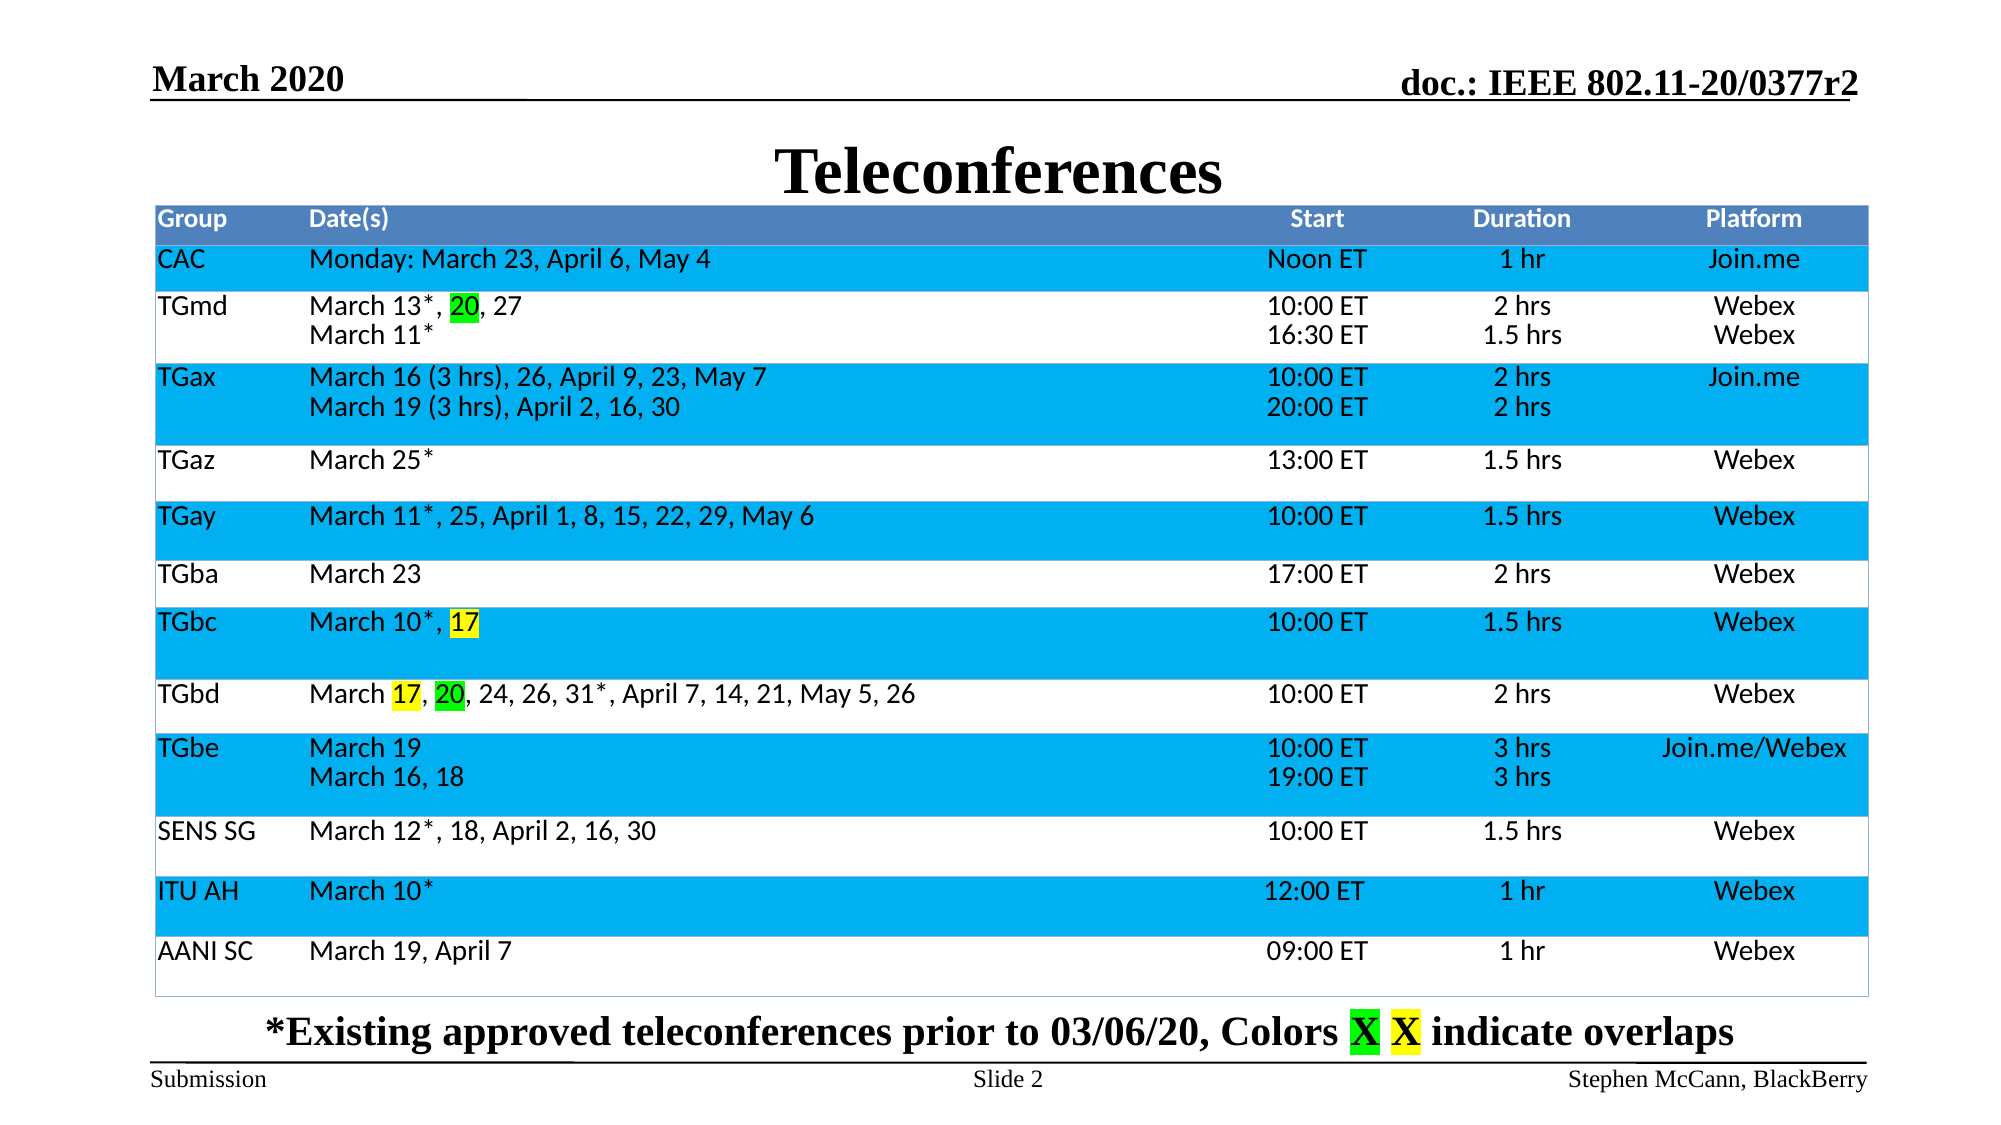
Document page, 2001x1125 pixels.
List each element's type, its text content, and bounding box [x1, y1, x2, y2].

table_cell TGmd [156, 292, 308, 363]
table_cell 1.5 hrs [1404, 502, 1641, 560]
table_header Start [1231, 206, 1404, 245]
table_cell 2 hrs 2 hrs [1404, 364, 1641, 445]
table_cell 10:00 ET 16:30 ET [1231, 292, 1404, 363]
table_cell AANI SC [156, 937, 308, 996]
table_cell TGbe [156, 734, 308, 816]
table_cell ITU AH [156, 877, 308, 936]
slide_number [152, 54, 563, 100]
table_cell 2 hrs [1404, 680, 1641, 733]
table_cell 3 hrs 3 hrs [1404, 734, 1641, 816]
table_cell 1.5 hrs [1404, 608, 1641, 679]
table_cell March 10*, 17 [308, 608, 1231, 679]
table_cell Webex Webex [1641, 292, 1868, 363]
table_cell 2 hrs 1.5 hrs [1404, 292, 1641, 363]
table_cell March 25* [308, 446, 1231, 501]
table_cell TGba [156, 561, 308, 607]
table_cell March 17, 20, 24, 26, 31*, April 7, 14, 21, May 5, 26 [308, 680, 1231, 733]
table_cell March 11*, 25, April 1, 8, 15, 22, 29, May 6 [308, 502, 1231, 560]
table_cell TGay [156, 502, 308, 560]
table_cell 13:00 ET [1231, 446, 1404, 501]
table_cell 1.5 hrs [1404, 446, 1641, 501]
text_box *Existing approved teleconferences prior to 03/06/20, Colors X X indicate overlaps [249, 997, 1790, 1062]
table_cell 10:00 ET 20:00 ET [1231, 364, 1404, 445]
table_cell 1 hr [1404, 246, 1641, 291]
table_cell 10:00 ET 19:00 ET [1231, 734, 1404, 816]
table_cell TGbc [156, 608, 308, 679]
table_cell Webex [1641, 608, 1868, 679]
table_header Date(s) [308, 206, 1231, 245]
table_cell 10:00 ET [1231, 502, 1404, 560]
table_cell Webex [1641, 502, 1868, 560]
table_cell March 23 [308, 561, 1231, 607]
table_cell 1 hr [1404, 877, 1641, 936]
table_cell 09:00 ET [1231, 937, 1404, 996]
table_cell Join.me/Webex [1641, 734, 1868, 816]
table_header Group [156, 206, 308, 245]
table_cell March 19, April 7 [308, 937, 1231, 996]
table_cell Join.me [1641, 364, 1868, 445]
table_cell Join.me [1641, 246, 1868, 291]
table_cell Webex [1641, 877, 1868, 936]
table_cell 12:00 ET [1231, 877, 1404, 936]
table_cell March 16 (3 hrs), 26, April 9, 23, May 7 March 19 (3 hrs), April 2, 16, 30 [308, 364, 1231, 445]
table_cell Webex [1641, 680, 1868, 733]
title Teleconferences [149, 112, 1850, 223]
table_cell Webex [1641, 817, 1868, 876]
table_cell Webex [1641, 561, 1868, 607]
table_cell Webex [1641, 446, 1868, 501]
table_cell March 19 March 16, 18 [308, 734, 1231, 816]
table_cell 10:00 ET [1231, 817, 1404, 876]
table_cell Noon ET [1231, 246, 1404, 291]
table_cell March 10* [308, 877, 1231, 936]
table_header Duration [1404, 206, 1641, 245]
table_cell 17:00 ET [1231, 561, 1404, 607]
table_cell CAC [156, 246, 308, 291]
table_cell 2 hrs [1404, 561, 1641, 607]
table_cell Webex [1641, 937, 1868, 996]
table_cell TGax [156, 364, 308, 445]
table_cell 1.5 hrs [1404, 817, 1641, 876]
table_cell March 12*, 18, April 2, 16, 30 [308, 817, 1231, 876]
table_cell Monday: March 23, April 6, May 4 [308, 246, 1231, 291]
table_cell TGbd [156, 680, 308, 733]
table_cell March 13*, 20, 27 March 11* [308, 292, 1231, 363]
footer Stephen McCann, BlackBerry [1171, 1061, 1869, 1093]
table_cell TGaz [156, 446, 308, 501]
table_cell 1 hr [1404, 937, 1641, 996]
slide_number Slide 2 [950, 1062, 1067, 1123]
table_cell 10:00 ET [1231, 680, 1404, 733]
table_header Platform [1641, 206, 1868, 245]
table_cell 10:00 ET [1231, 608, 1404, 679]
table_cell SENS SG [156, 817, 308, 876]
